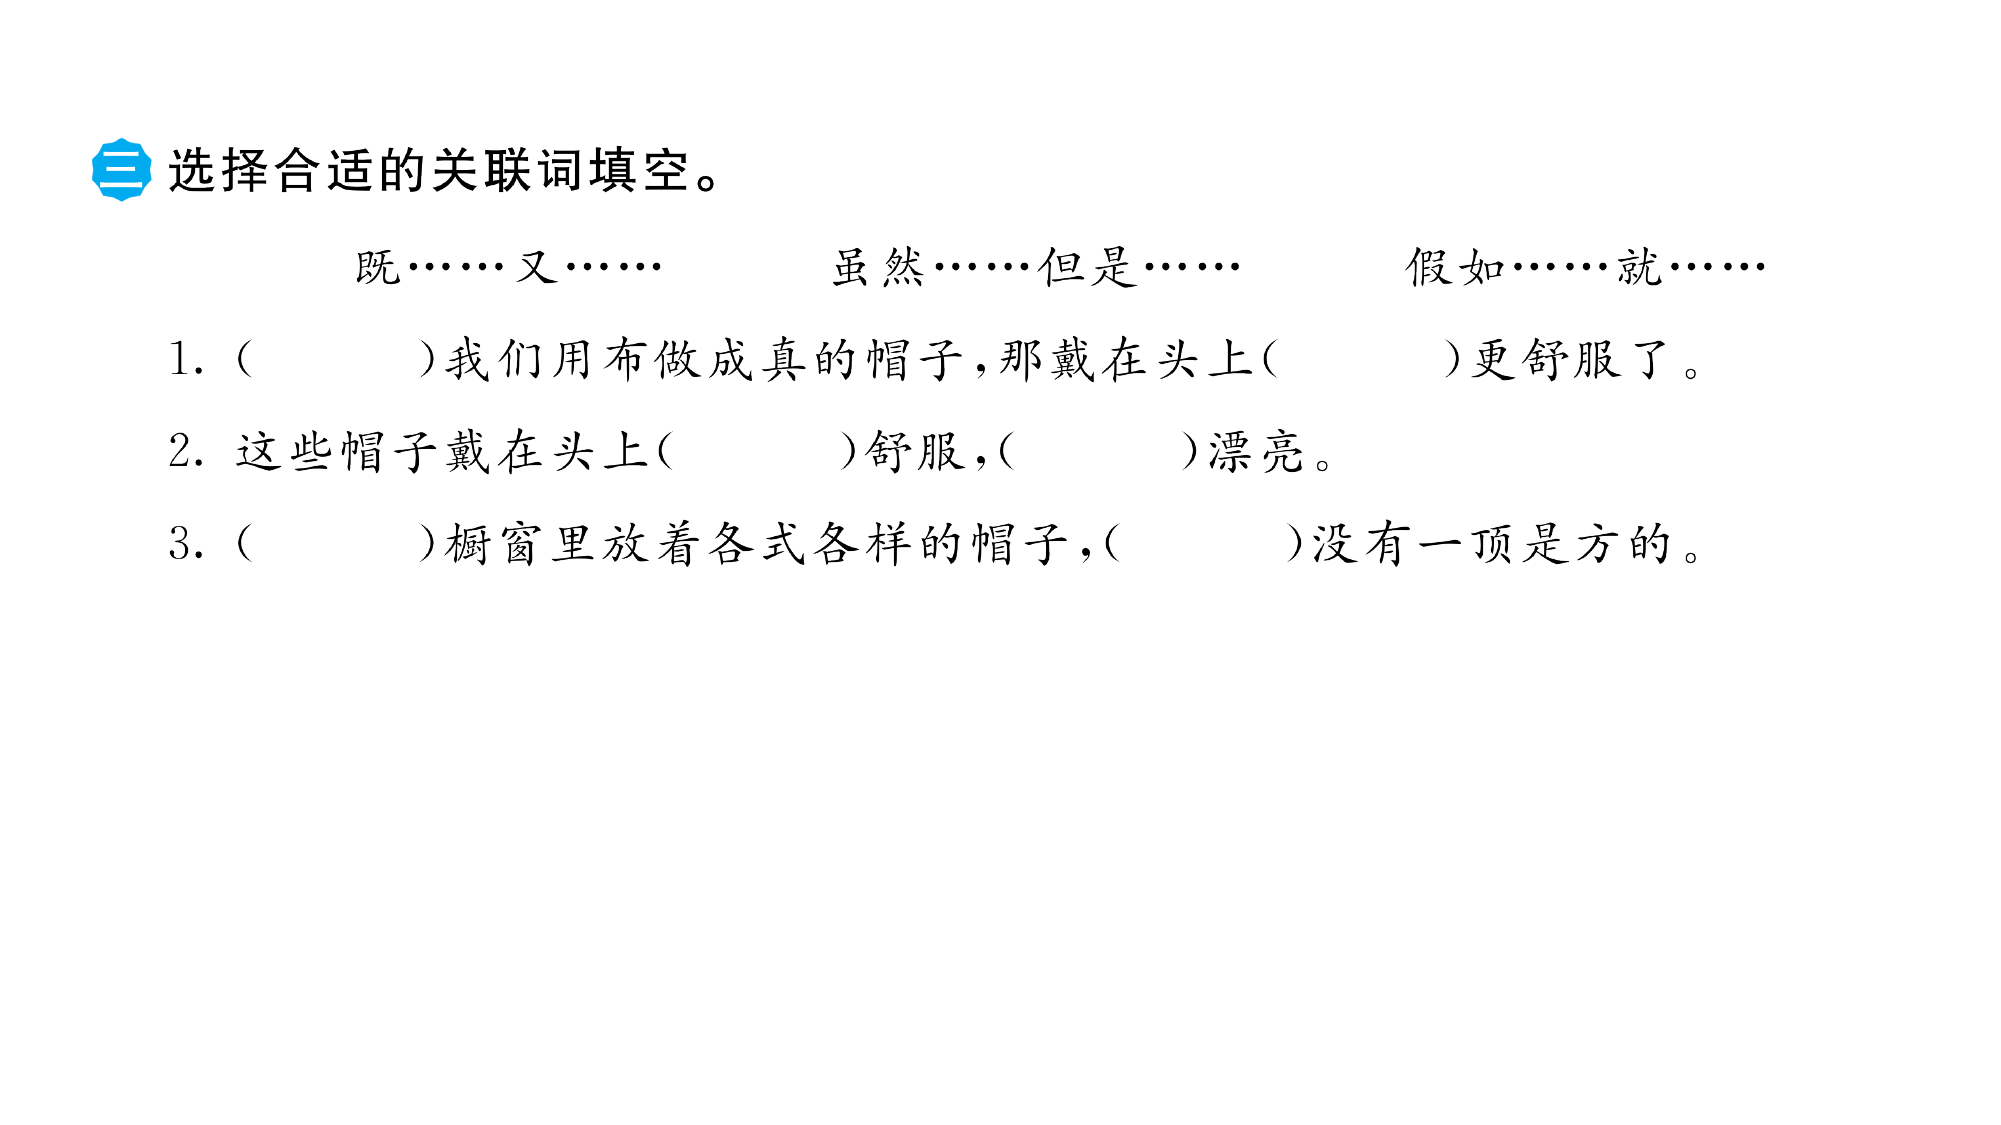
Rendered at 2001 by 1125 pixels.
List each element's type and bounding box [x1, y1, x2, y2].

picture [88, 118, 1979, 598]
